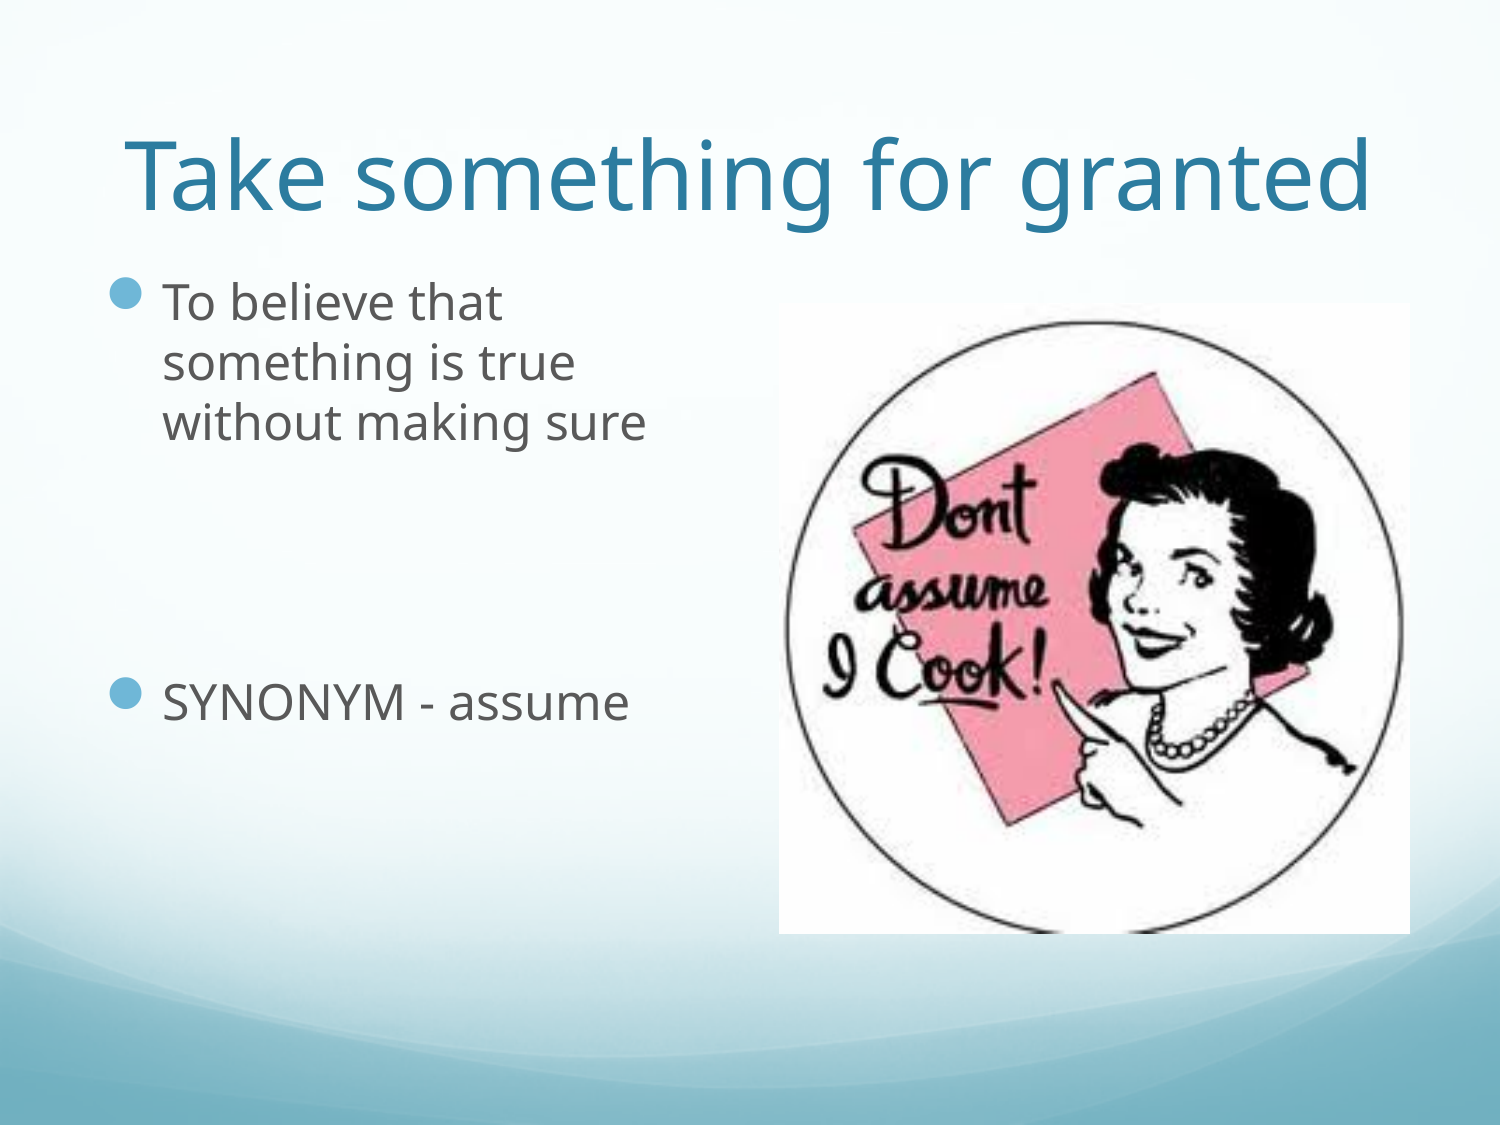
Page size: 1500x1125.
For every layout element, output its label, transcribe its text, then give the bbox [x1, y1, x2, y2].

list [778, 261, 1410, 976]
list To believe that something is true without making sure SYNONYM - assume [90, 262, 721, 975]
title Take something for granted [90, 17, 1410, 237]
